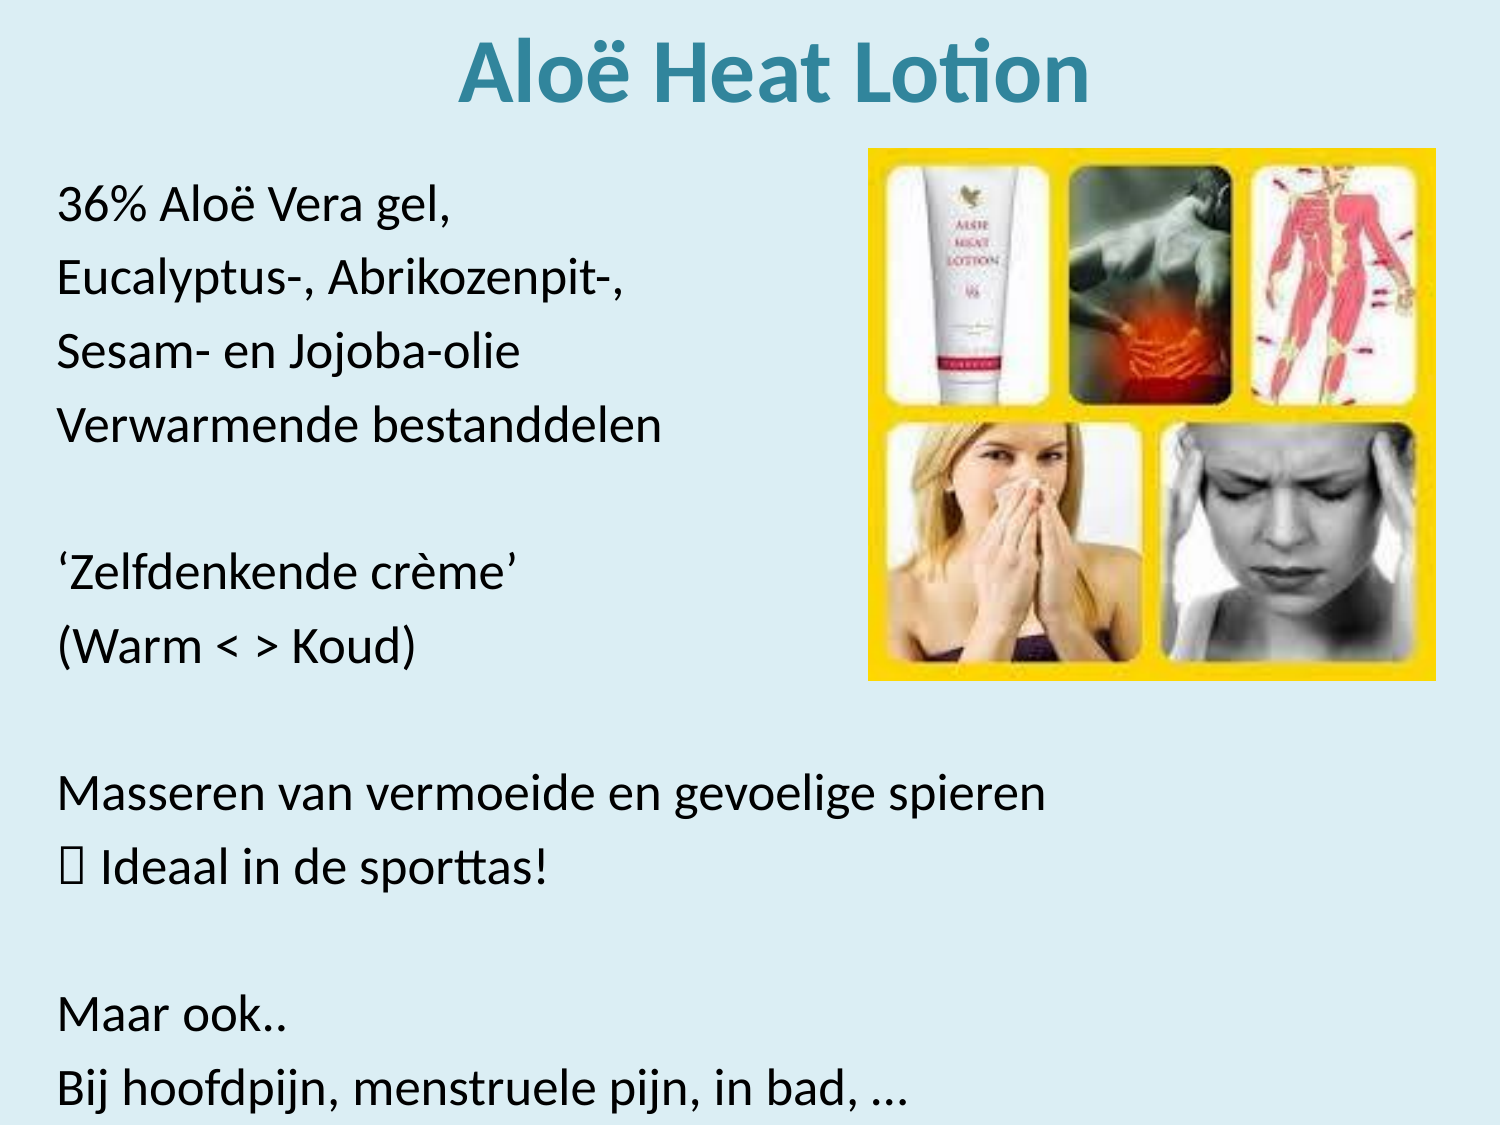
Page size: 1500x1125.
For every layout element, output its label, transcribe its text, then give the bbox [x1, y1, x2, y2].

title Aloë Heat Lotion [100, 0, 1451, 160]
list 36% Aloë Vera gel, Eucalyptus-, Abrikozenpit-, Sesam- en Jojoba-olie Verwarmende bestanddelen ‘Zelfdenkende crème’ (Warm < > Koud) Masseren van vermoeide en gevoelige spieren  Ideaal in de sporttas! Maar ook.. Bij hoofdpijn, menstruele pijn, in bad, … [41, 160, 1467, 1125]
picture [867, 148, 1436, 681]
